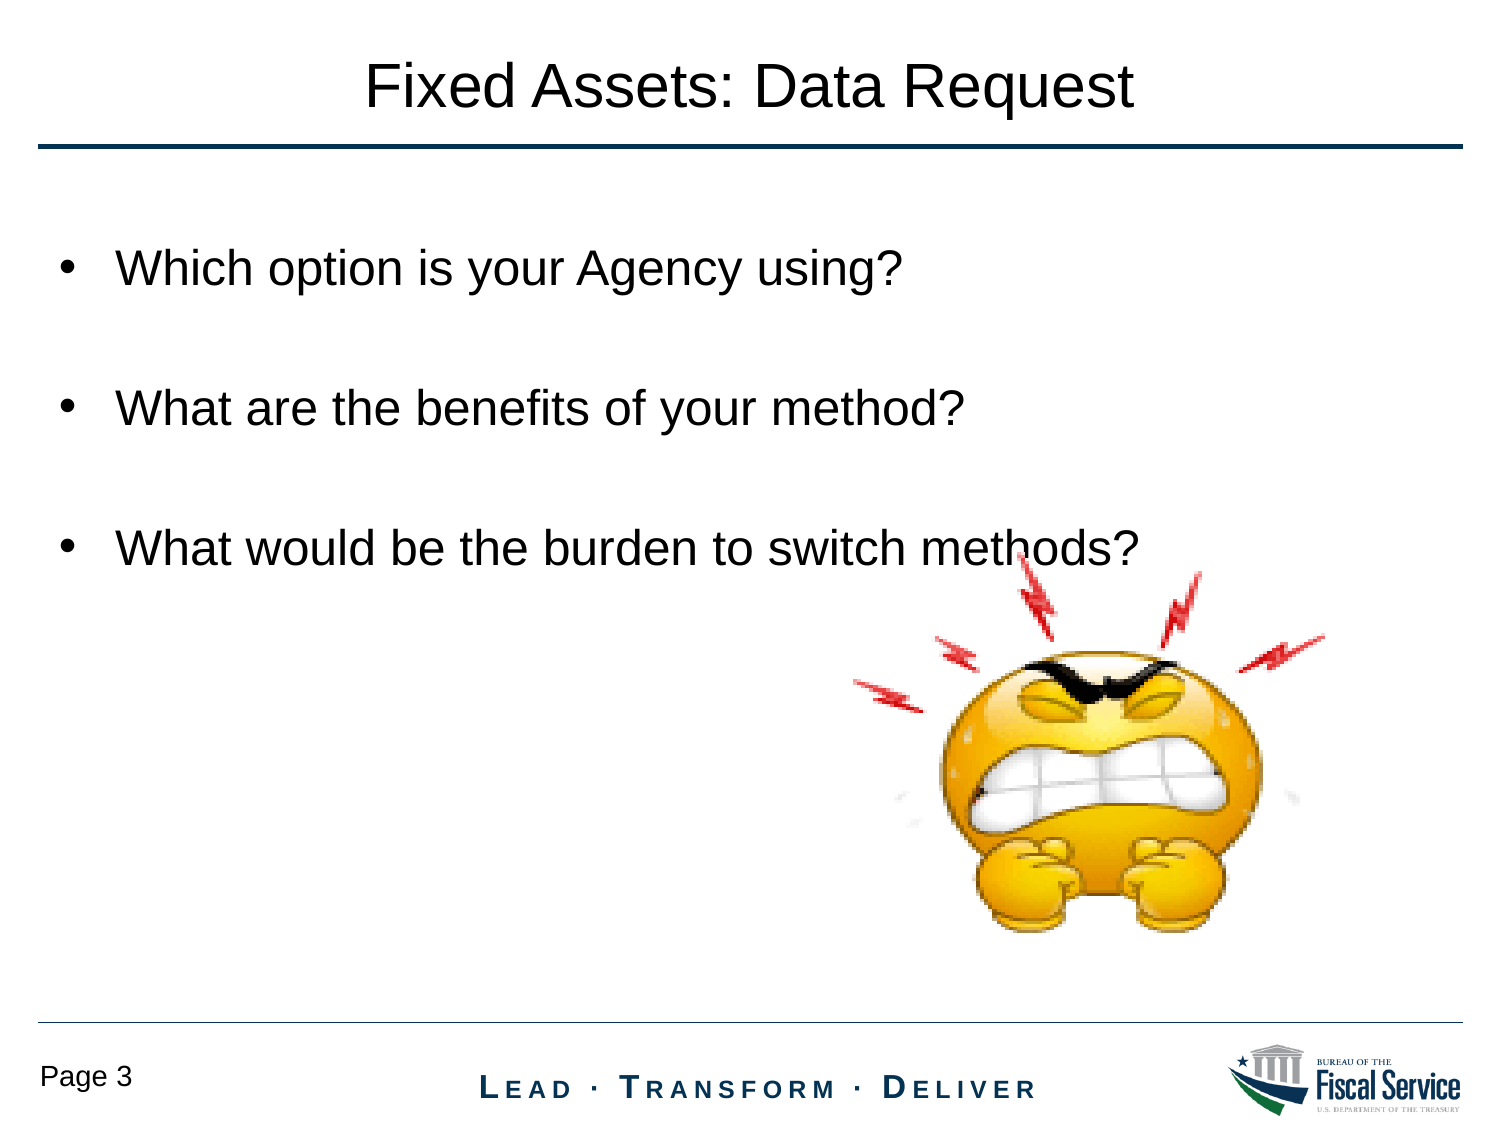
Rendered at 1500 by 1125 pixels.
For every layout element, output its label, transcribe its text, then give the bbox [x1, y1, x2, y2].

picture [1224, 1071, 1463, 1118]
picture [837, 537, 1351, 940]
list Fixed Assets: Data Request [37, 37, 1463, 150]
list Which option is your Agency using? What are the benefits of your method? What would be the burden to switch methods? [43, 158, 1500, 1071]
